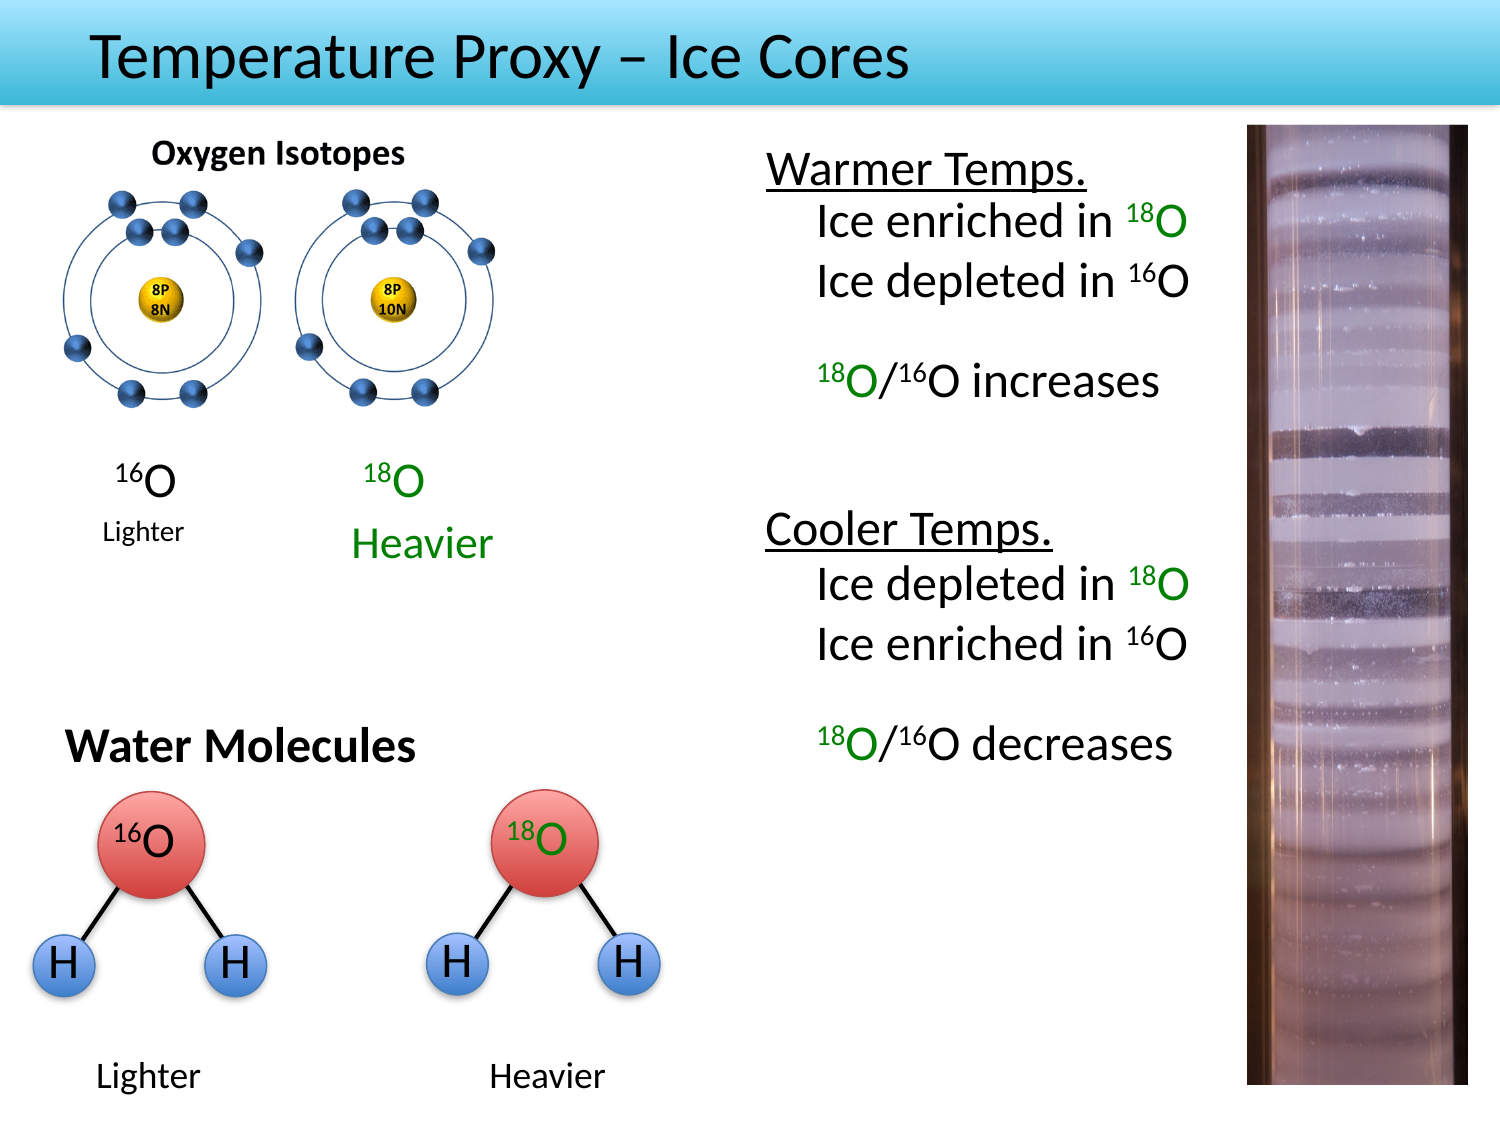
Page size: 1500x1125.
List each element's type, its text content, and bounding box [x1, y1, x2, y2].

text_box Cooler Temps. [750, 488, 1068, 563]
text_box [487, 789, 599, 897]
text_box Temperature Proxy – Ice Cores [74, 4, 927, 100]
picture [47, 127, 512, 416]
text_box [546, 834, 629, 956]
text_box Heavier [474, 1043, 621, 1103]
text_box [459, 841, 542, 962]
text_box Water Molecules [49, 704, 432, 780]
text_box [86, 504, 511, 576]
text_box Warmer Temps. [751, 128, 1103, 203]
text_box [94, 791, 206, 899]
text_box 18O [347, 439, 441, 503]
picture [876, 126, 1500, 1084]
text_box Lighter [81, 1043, 217, 1103]
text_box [32, 921, 96, 998]
text_box 16O [99, 439, 192, 503]
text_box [66, 842, 149, 964]
text_box Ice enriched in 18O Ice depleted in 16O 18O/16O increases [801, 179, 1205, 475]
text_box Ice depleted in 18O Ice enriched in 16O 18O/16O decreases [801, 543, 1205, 778]
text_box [204, 921, 267, 998]
text_box [0, 0, 1500, 105]
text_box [597, 919, 661, 996]
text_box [426, 919, 489, 996]
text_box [153, 836, 236, 957]
